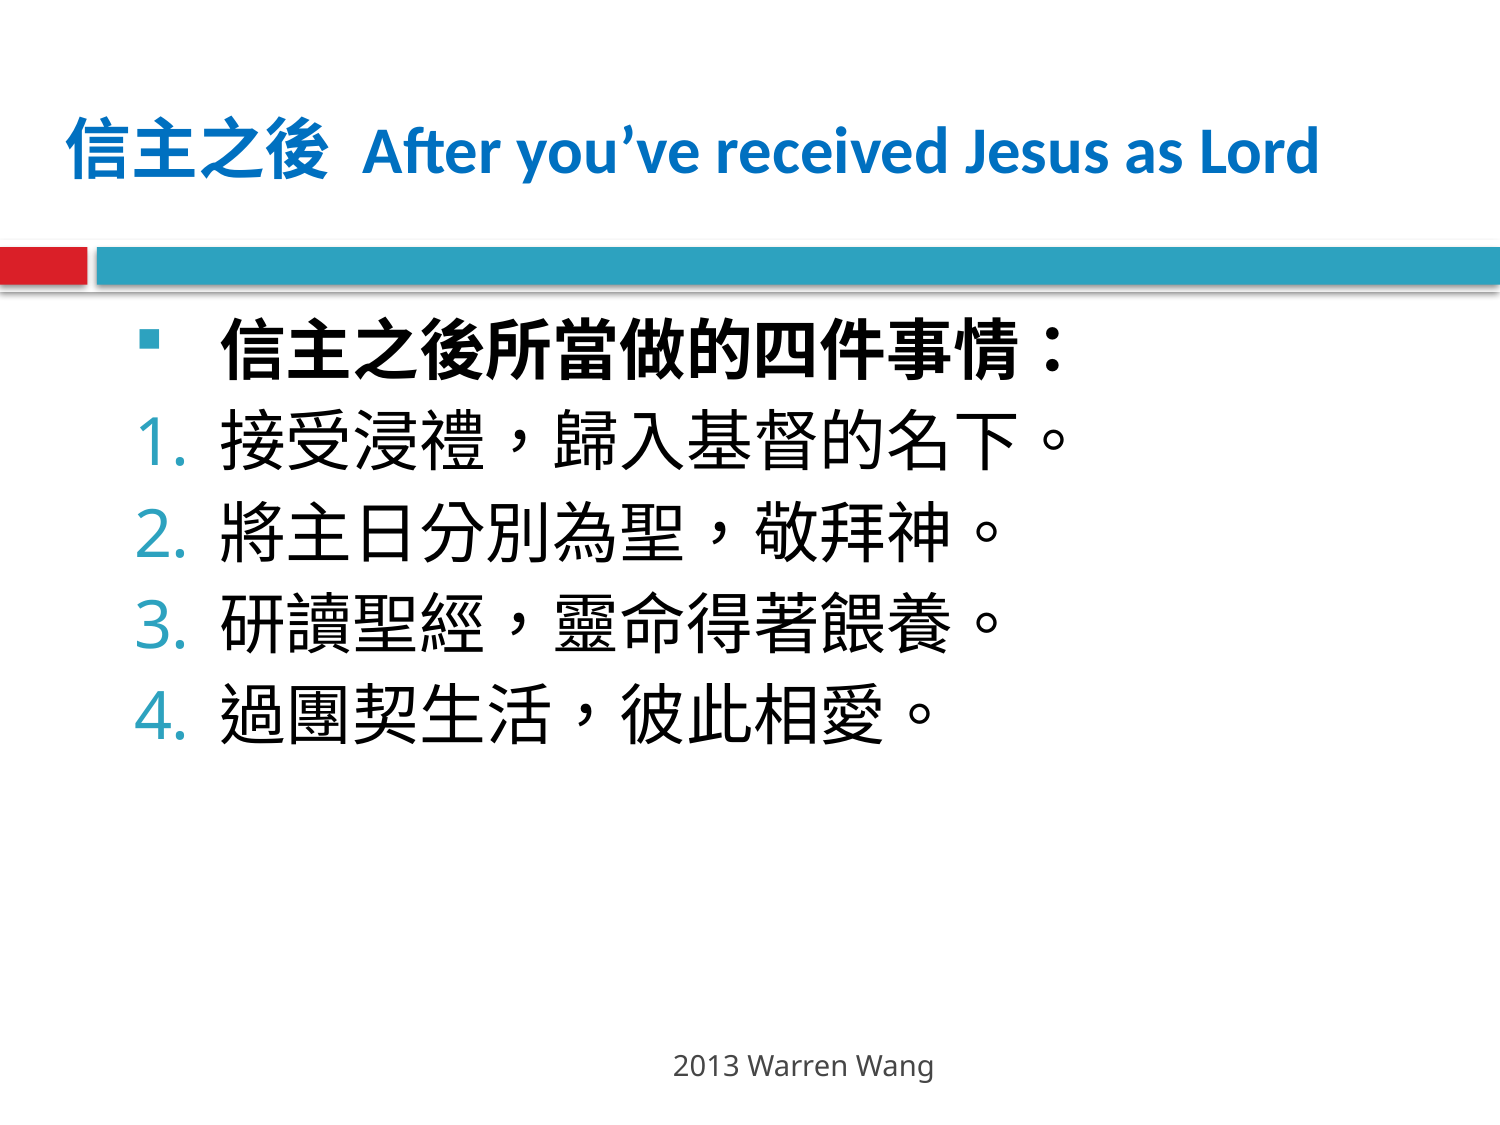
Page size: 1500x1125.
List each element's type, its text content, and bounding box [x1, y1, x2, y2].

list 信主之後所當做的四件事情： 接受浸禮，歸入基督的名下。 將主日分別為聖，敬拜神。 研讀聖經，靈命得著餵養。 過團契生活，彼此相愛。 [74, 299, 1426, 1063]
footer 2013 Warren Wang [587, 1037, 950, 1092]
text_box 信主之後 After you’ve received Jesus as Lord [49, 99, 1463, 195]
